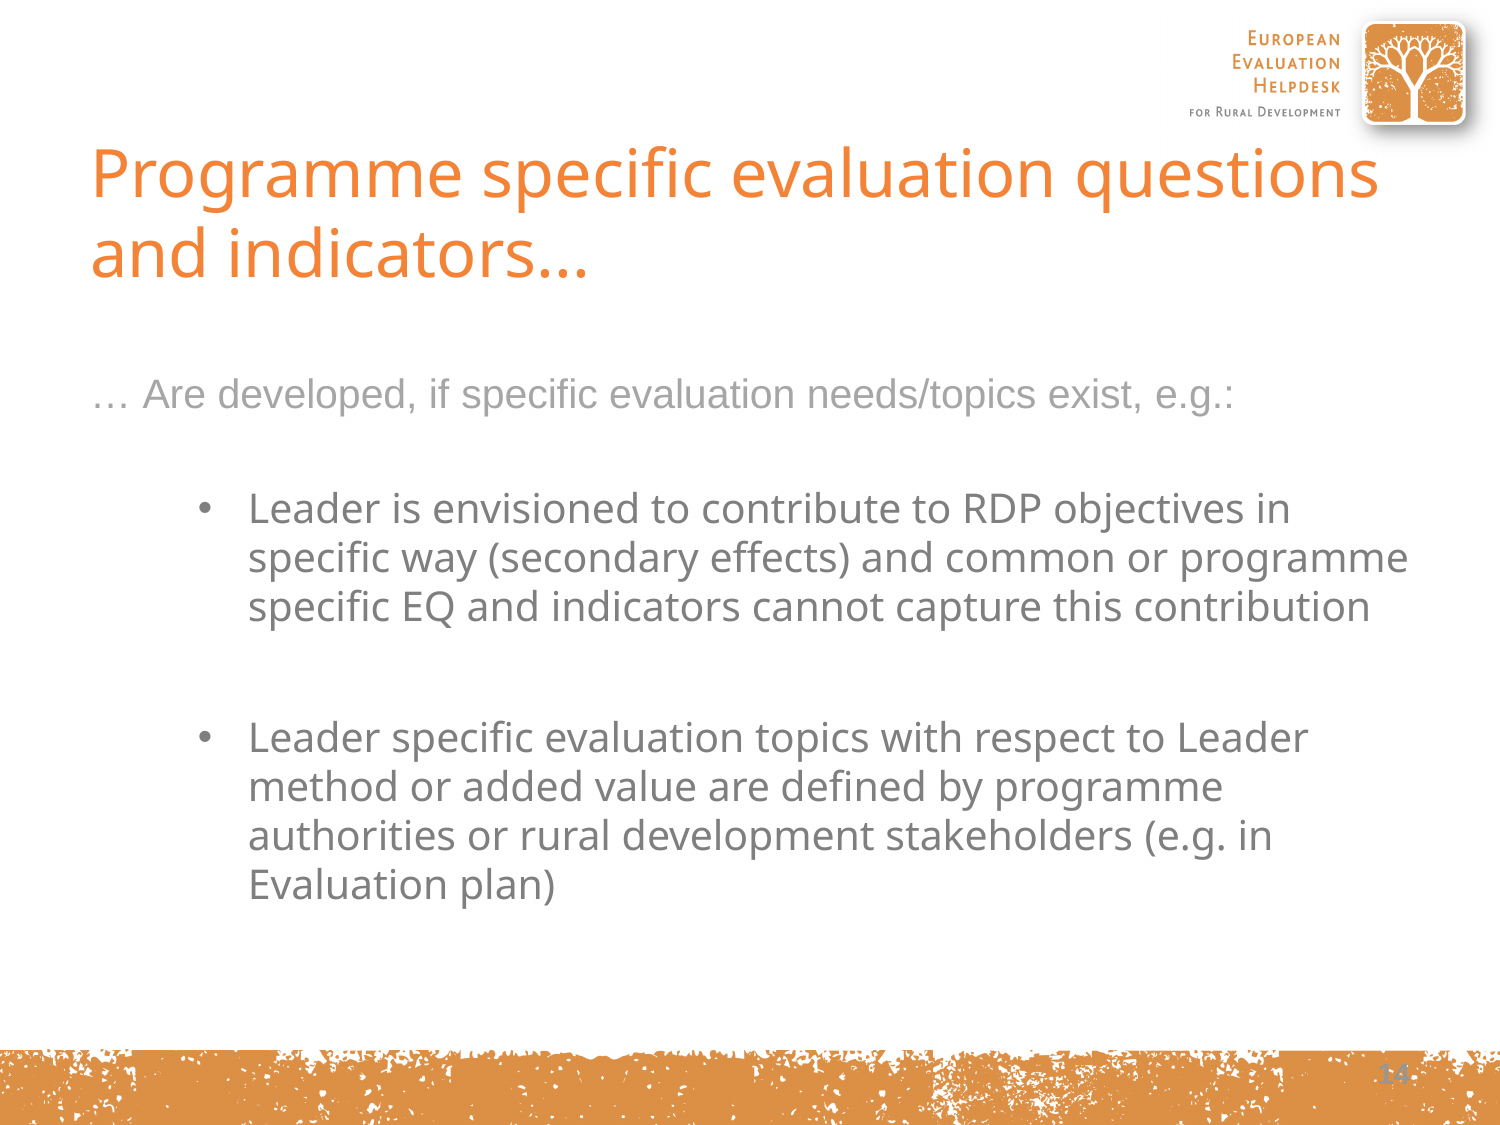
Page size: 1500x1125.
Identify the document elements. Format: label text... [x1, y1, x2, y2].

slide_number 14 [1074, 1042, 1425, 1103]
picture [0, 0, 1500, 1125]
list … Are developed, if specific evaluation needs/topics exist, e.g.: Leader is envisioned to contribute to RDP objectives in specific way (secondary effects) and common or programme specific EQ and indicators cannot capture this contribution Leader specific evaluation topics with respect to Leader method or added value are defined by programme authorities or rural development stakeholders (e.g. in Evaluation plan) [75, 360, 1425, 957]
title Programme specific evaluation questions and indicators... [75, 117, 1425, 305]
